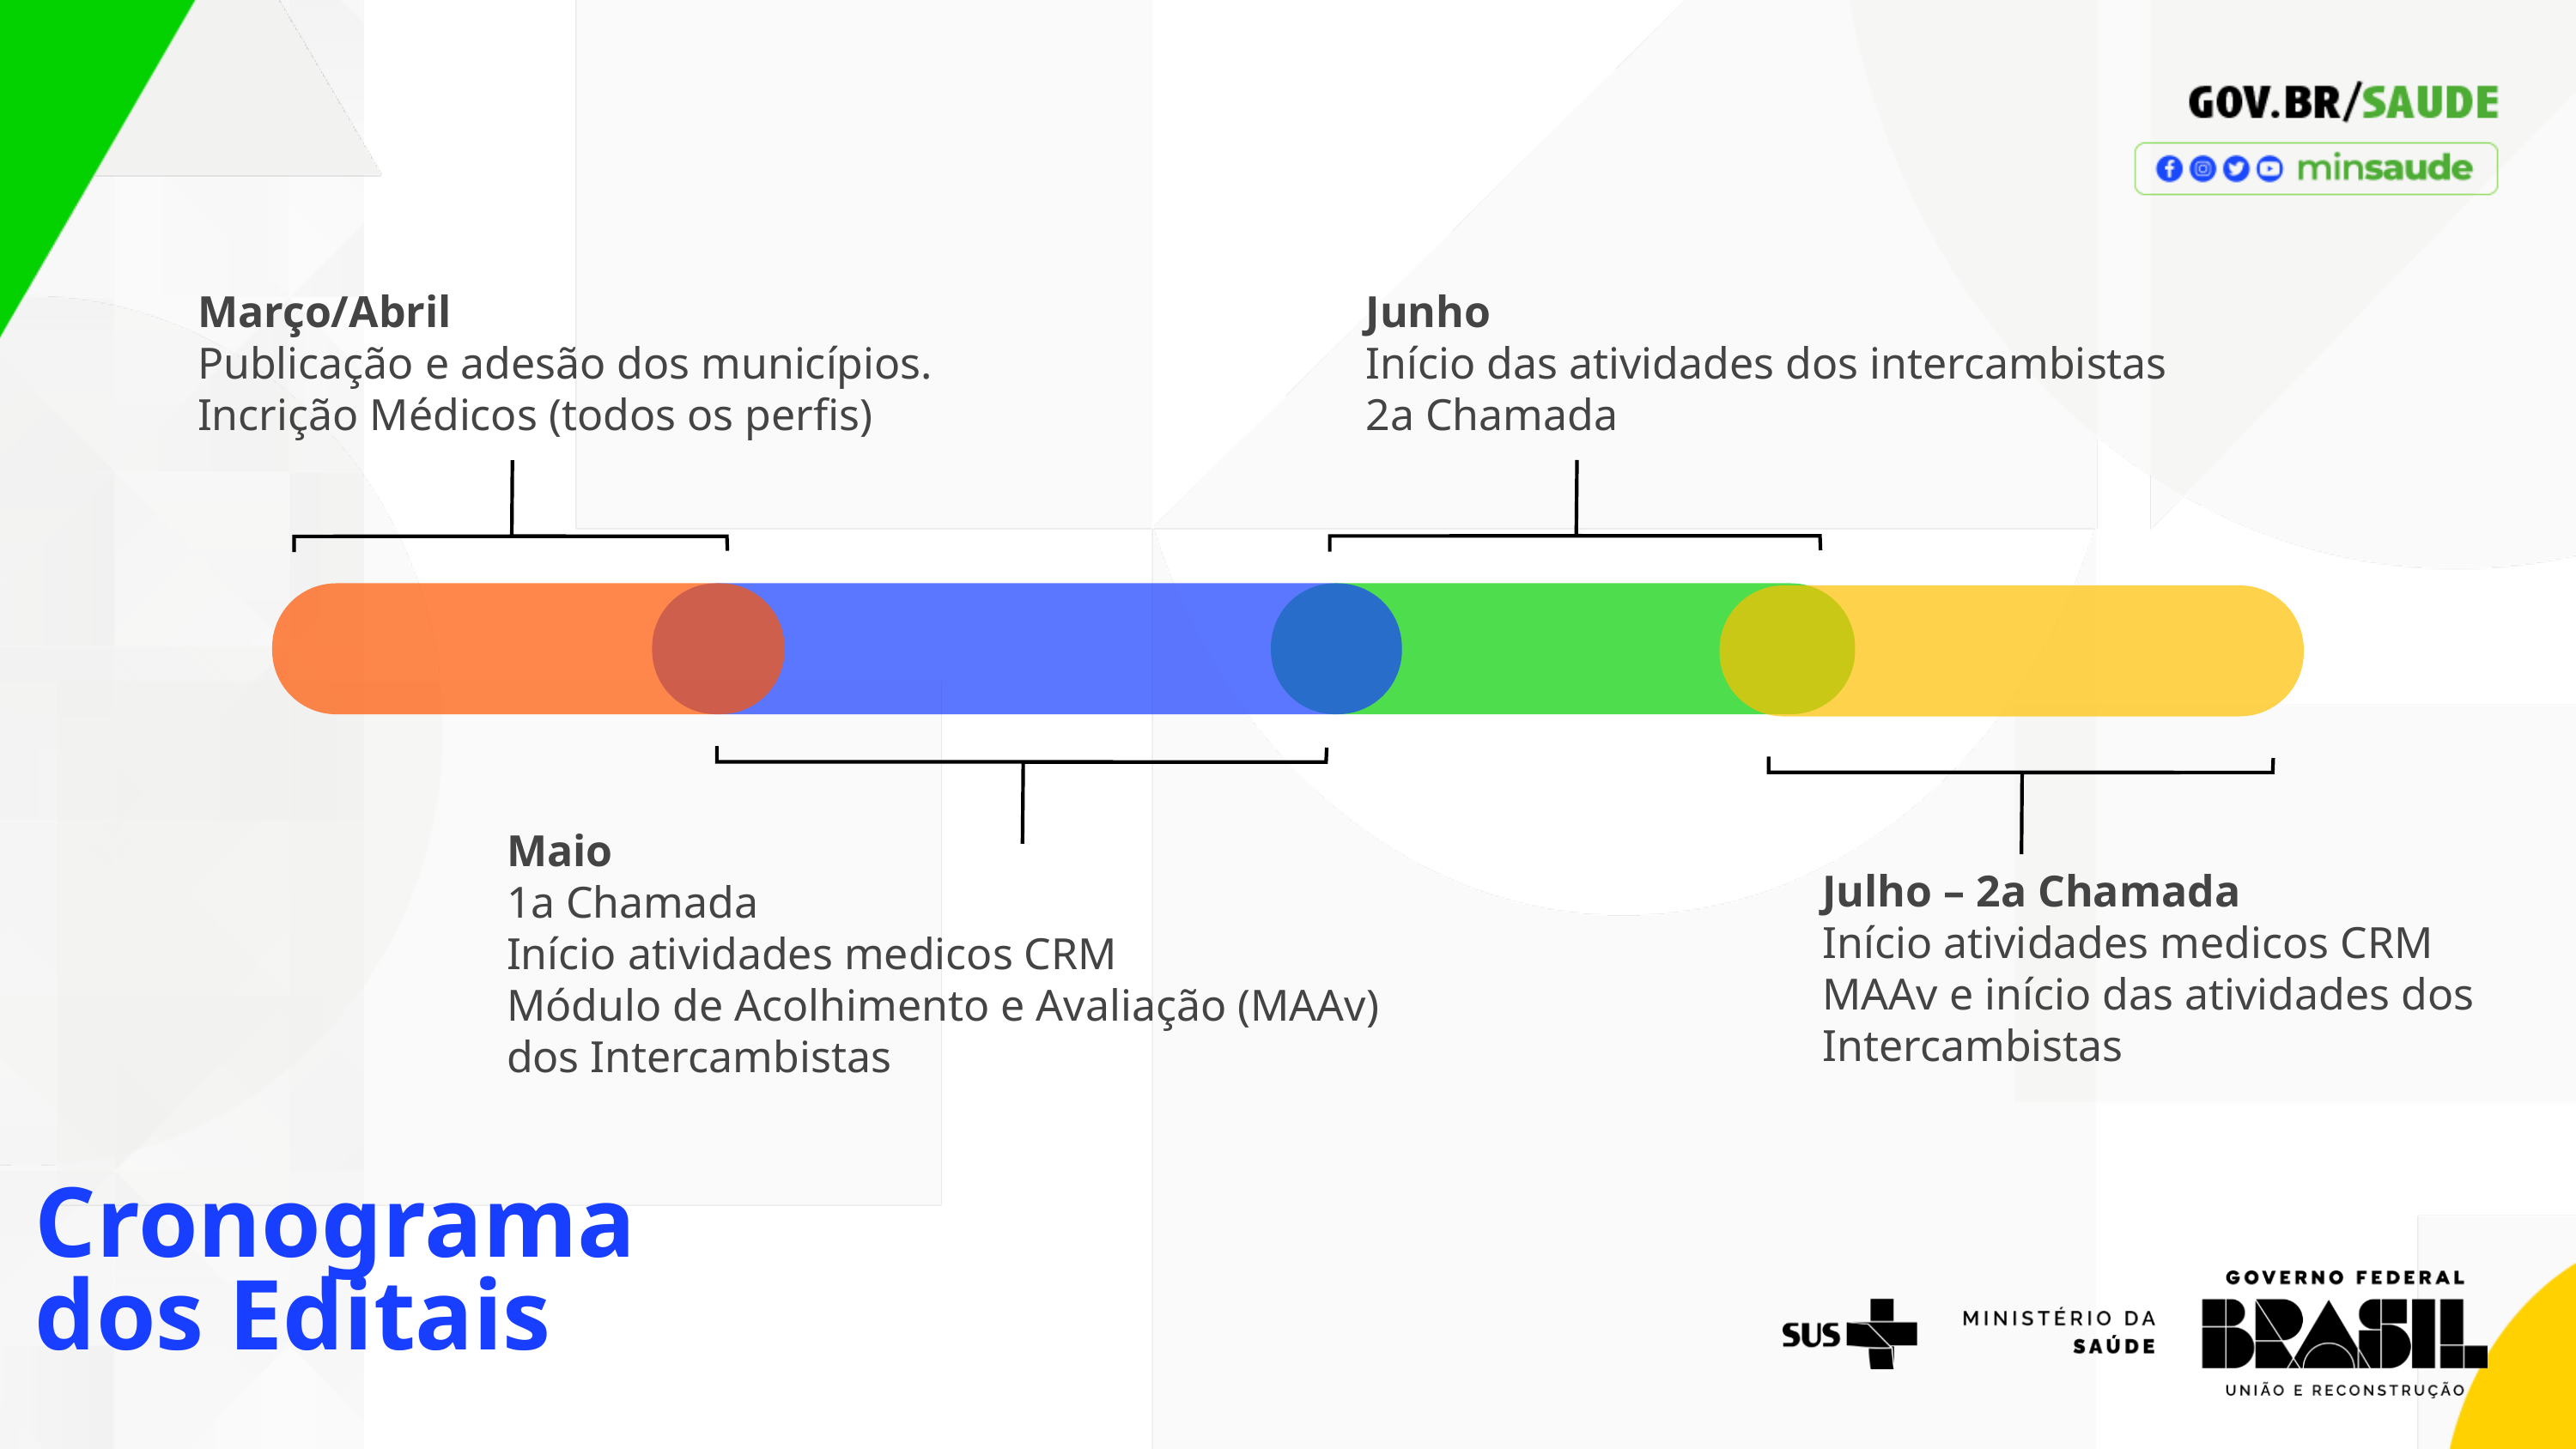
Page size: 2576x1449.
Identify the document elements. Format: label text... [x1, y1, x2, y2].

text_box [721, 583, 1402, 715]
text_box [716, 746, 1327, 844]
text_box Março/Abril Publicação e adesão dos municípios. Incrição Médicos (todos os perfis) [186, 264, 975, 460]
text_box [1719, 585, 2304, 717]
text_box Junho Início das atividades dos intercambistas 2a Chamada [1355, 264, 2190, 458]
text_box [1768, 756, 2274, 855]
text_box Julho – 2a Chamada Início atividades medicos CRM MAAv e início das atividades dos Intercambistas [1811, 877, 2501, 1058]
text_box Cronograma dos Editais [24, 1062, 768, 1449]
text_box [1339, 583, 1804, 715]
text_box [1329, 459, 1821, 552]
text_box Maio 1a Chamada Início atividades medicos CRM Módulo de Acolhimento e Avaliação (MAAv) dos Intercambistas [495, 862, 1409, 1042]
picture [0, 0, 2576, 1449]
text_box [271, 583, 785, 715]
text_box [294, 460, 728, 553]
